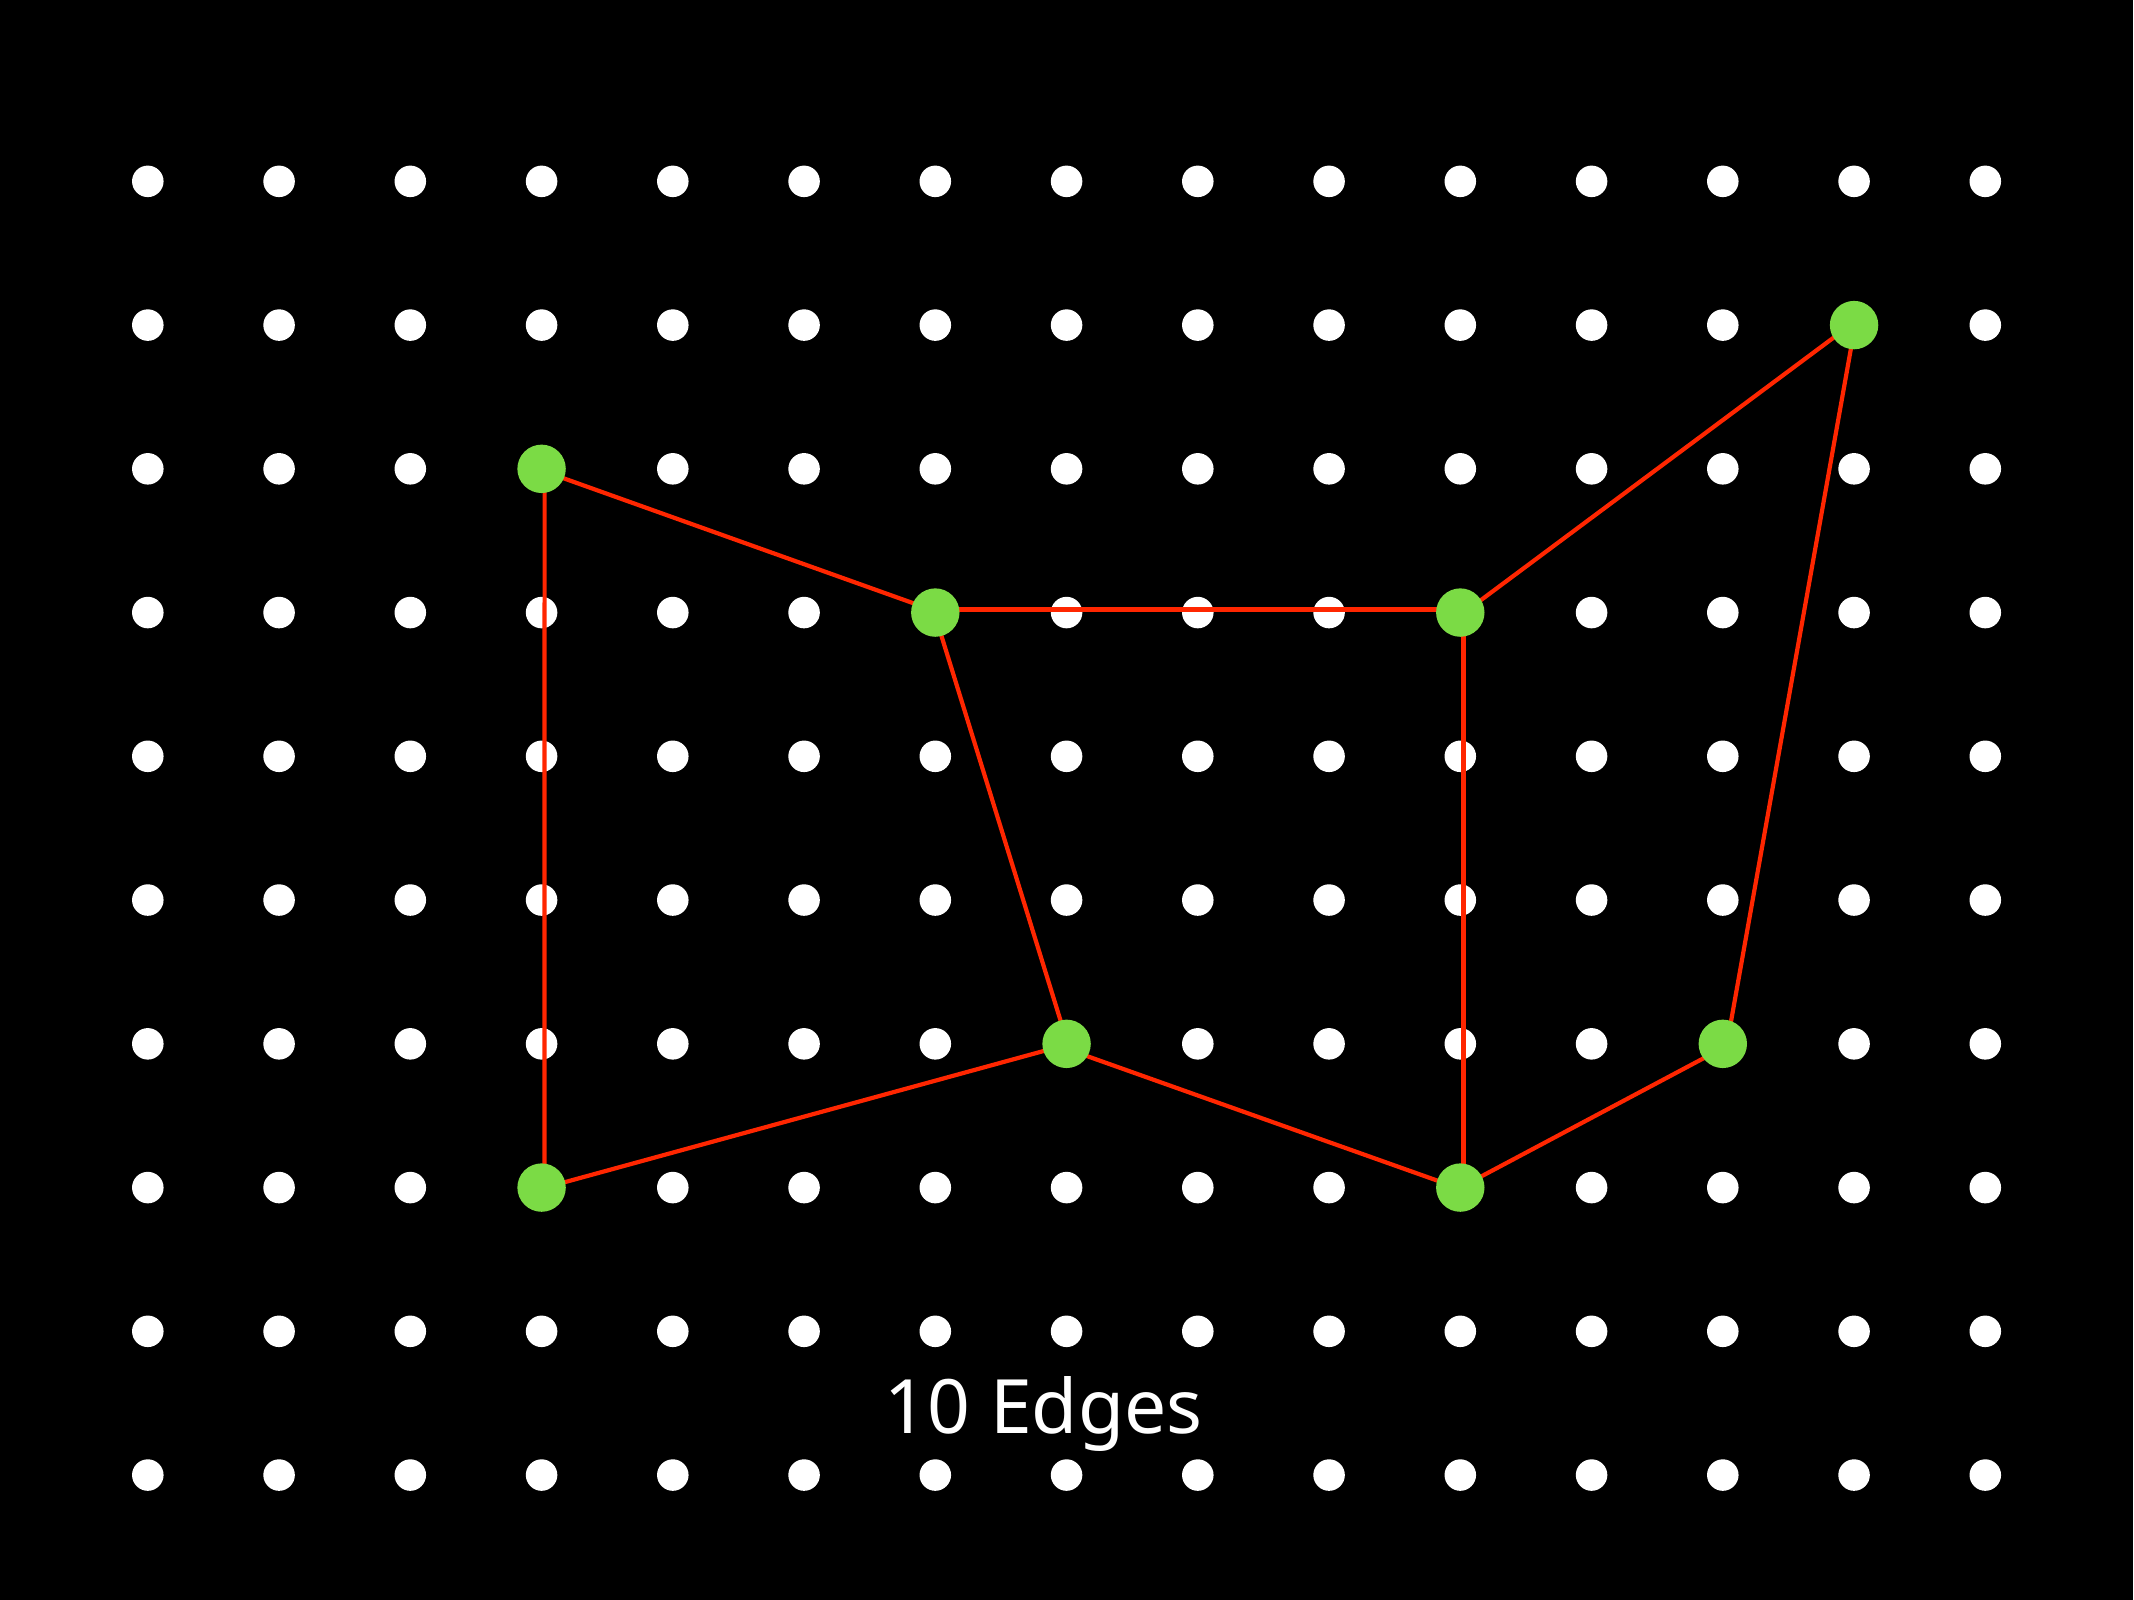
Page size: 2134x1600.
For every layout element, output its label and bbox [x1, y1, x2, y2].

text_box [1182, 453, 1214, 485]
text_box [263, 1171, 295, 1204]
text_box [1050, 165, 1083, 198]
text_box [394, 1028, 427, 1060]
text_box [788, 165, 820, 198]
text_box [1969, 453, 2002, 485]
text_box [788, 1171, 820, 1204]
text_box [657, 309, 689, 341]
text_box [1182, 309, 1214, 341]
text_box [1969, 1028, 2002, 1060]
text_box [132, 884, 164, 916]
text_box [1838, 453, 1870, 485]
text_box [1313, 1315, 1345, 1348]
text_box [132, 309, 164, 341]
text_box [1313, 1459, 1345, 1491]
text_box [1182, 1171, 1214, 1204]
text_box [657, 1459, 689, 1491]
text_box [657, 165, 689, 198]
text_box [1969, 596, 2002, 629]
text_box [1575, 1459, 1608, 1491]
text_box [1444, 453, 1477, 485]
text_box [132, 1315, 164, 1348]
text_box [263, 596, 295, 629]
text_box [394, 309, 427, 341]
text_box [1838, 596, 1870, 629]
text_box [1969, 884, 2002, 916]
text_box [1969, 1171, 2002, 1204]
text_box [1707, 1459, 1739, 1491]
text_box [394, 453, 427, 485]
text_box [1707, 309, 1739, 341]
text_box [394, 1459, 427, 1491]
text_box [1838, 1028, 1870, 1060]
text_box [1575, 1315, 1608, 1348]
text_box [657, 453, 689, 485]
text_box [1838, 1459, 1870, 1491]
text_box [263, 1459, 295, 1491]
text_box [1444, 1315, 1477, 1348]
text_box [919, 453, 952, 485]
text_box [657, 1315, 689, 1348]
text_box [1969, 165, 2002, 198]
text_box [394, 1315, 427, 1348]
text_box [132, 596, 164, 629]
text_box [1838, 165, 1870, 198]
text_box [1313, 165, 1345, 198]
text_box [132, 1171, 164, 1204]
text_box [919, 309, 952, 341]
text_box [1575, 309, 1608, 341]
text_box [394, 165, 427, 198]
text_box [1444, 165, 1477, 198]
text_box [1182, 1315, 1214, 1348]
text_box [263, 1315, 295, 1348]
text_box [263, 884, 295, 916]
text_box [394, 740, 427, 773]
text_box [1050, 1315, 1083, 1348]
text_box [1707, 165, 1739, 198]
text_box [788, 1459, 820, 1491]
text_box [1969, 309, 2002, 341]
text_box [263, 165, 295, 198]
text_box [788, 1315, 820, 1348]
text_box [1969, 1315, 2002, 1348]
text_box [1050, 1171, 1083, 1204]
text_box [1575, 165, 1608, 198]
text_box [1313, 453, 1345, 485]
text_box [1707, 1315, 1739, 1348]
text_box [1182, 1459, 1214, 1491]
text_box [1969, 740, 2002, 773]
text_box [788, 453, 820, 485]
text_box [263, 453, 295, 485]
text_box [263, 740, 295, 773]
text_box [1838, 884, 1870, 916]
text_box [919, 1459, 952, 1491]
text_box [263, 309, 295, 341]
text_box [132, 1028, 164, 1060]
text_box [1182, 165, 1214, 198]
text_box [525, 1459, 558, 1491]
text_box [525, 1315, 558, 1348]
text_box [1707, 1171, 1739, 1204]
text_box [1050, 1459, 1083, 1491]
text_box [1444, 1459, 1477, 1491]
text_box [517, 300, 1879, 1212]
text_box [525, 309, 558, 341]
text_box [1575, 1171, 1608, 1204]
text_box [394, 1171, 427, 1204]
text_box [876, 1350, 1212, 1457]
text_box [1838, 740, 1870, 773]
text_box [919, 165, 952, 198]
text_box [1050, 453, 1083, 485]
text_box [1313, 309, 1345, 341]
text_box [263, 1028, 295, 1060]
text_box [394, 596, 427, 629]
text_box [657, 1171, 689, 1204]
text_box [394, 884, 427, 916]
text_box [1969, 1459, 2002, 1491]
text_box [919, 1315, 952, 1348]
text_box [1838, 1171, 1870, 1204]
text_box [1575, 453, 1608, 485]
text_box [1444, 309, 1477, 341]
text_box [132, 740, 164, 773]
text_box [788, 309, 820, 341]
text_box [132, 1459, 164, 1491]
text_box [1050, 309, 1083, 341]
text_box [132, 453, 164, 485]
text_box [1838, 1315, 1870, 1348]
text_box [1313, 1171, 1345, 1204]
text_box [919, 1171, 952, 1204]
text_box [525, 165, 558, 198]
text_box [132, 165, 164, 198]
